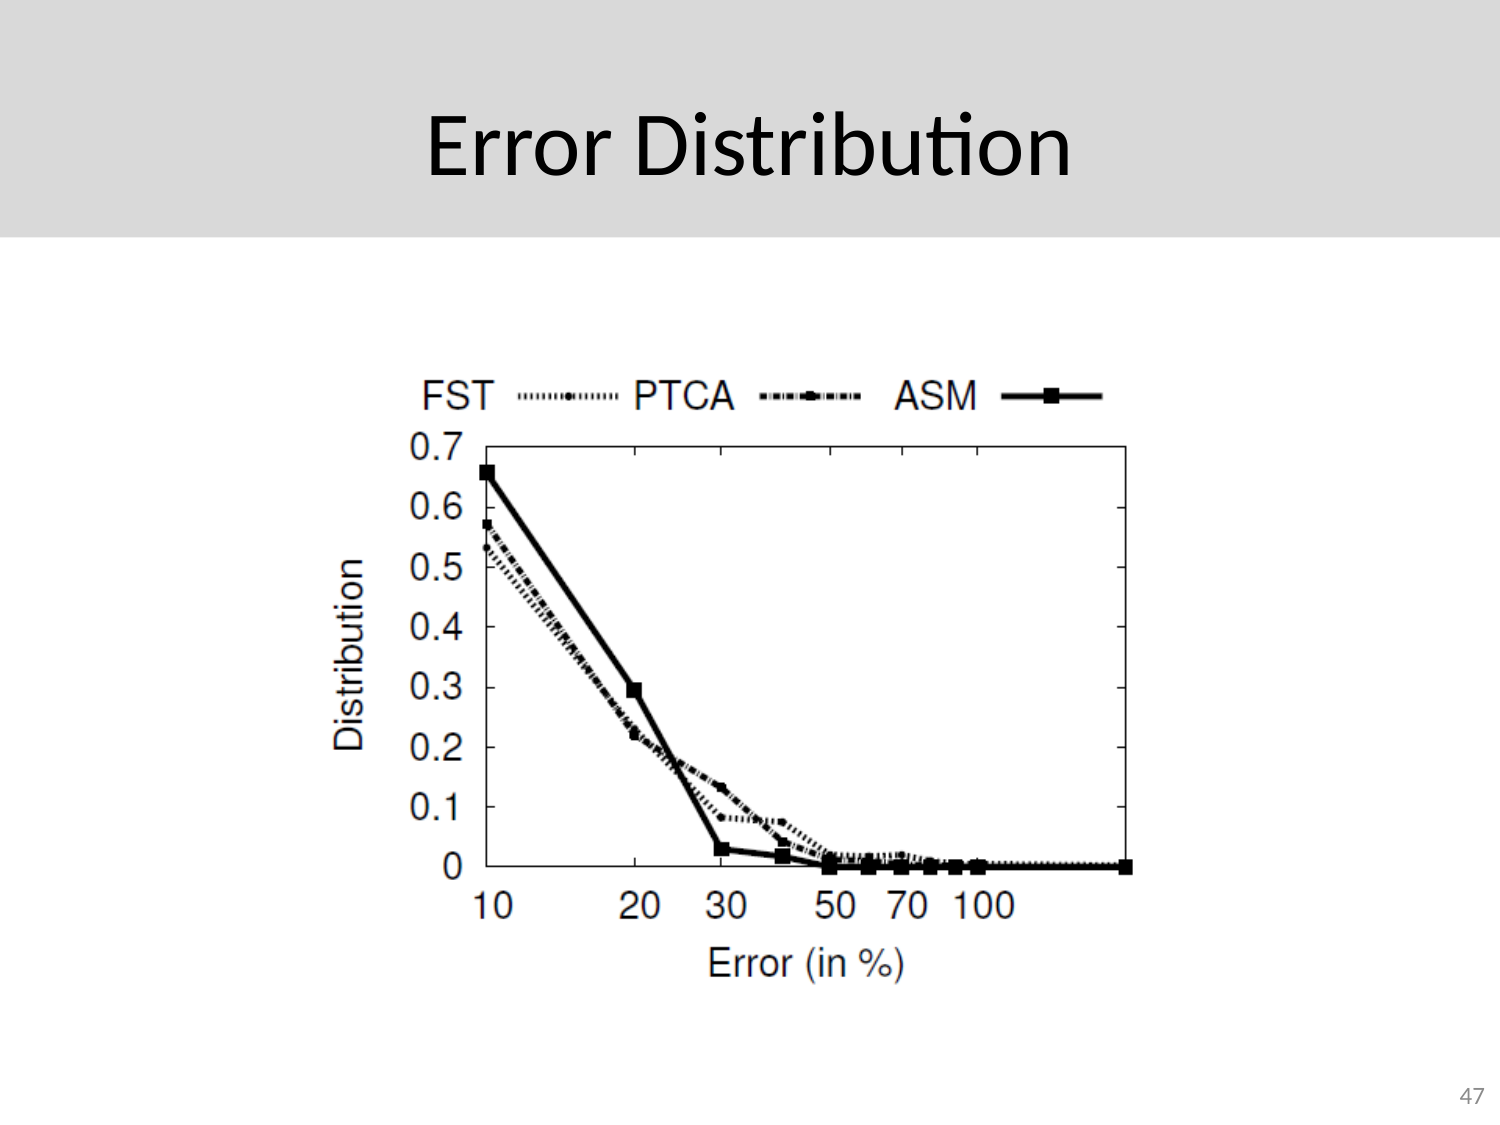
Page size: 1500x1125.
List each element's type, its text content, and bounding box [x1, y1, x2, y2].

title Error Distribution [75, 45, 1425, 233]
picture [316, 360, 1183, 988]
slide_number 47 [1149, 1065, 1500, 1125]
